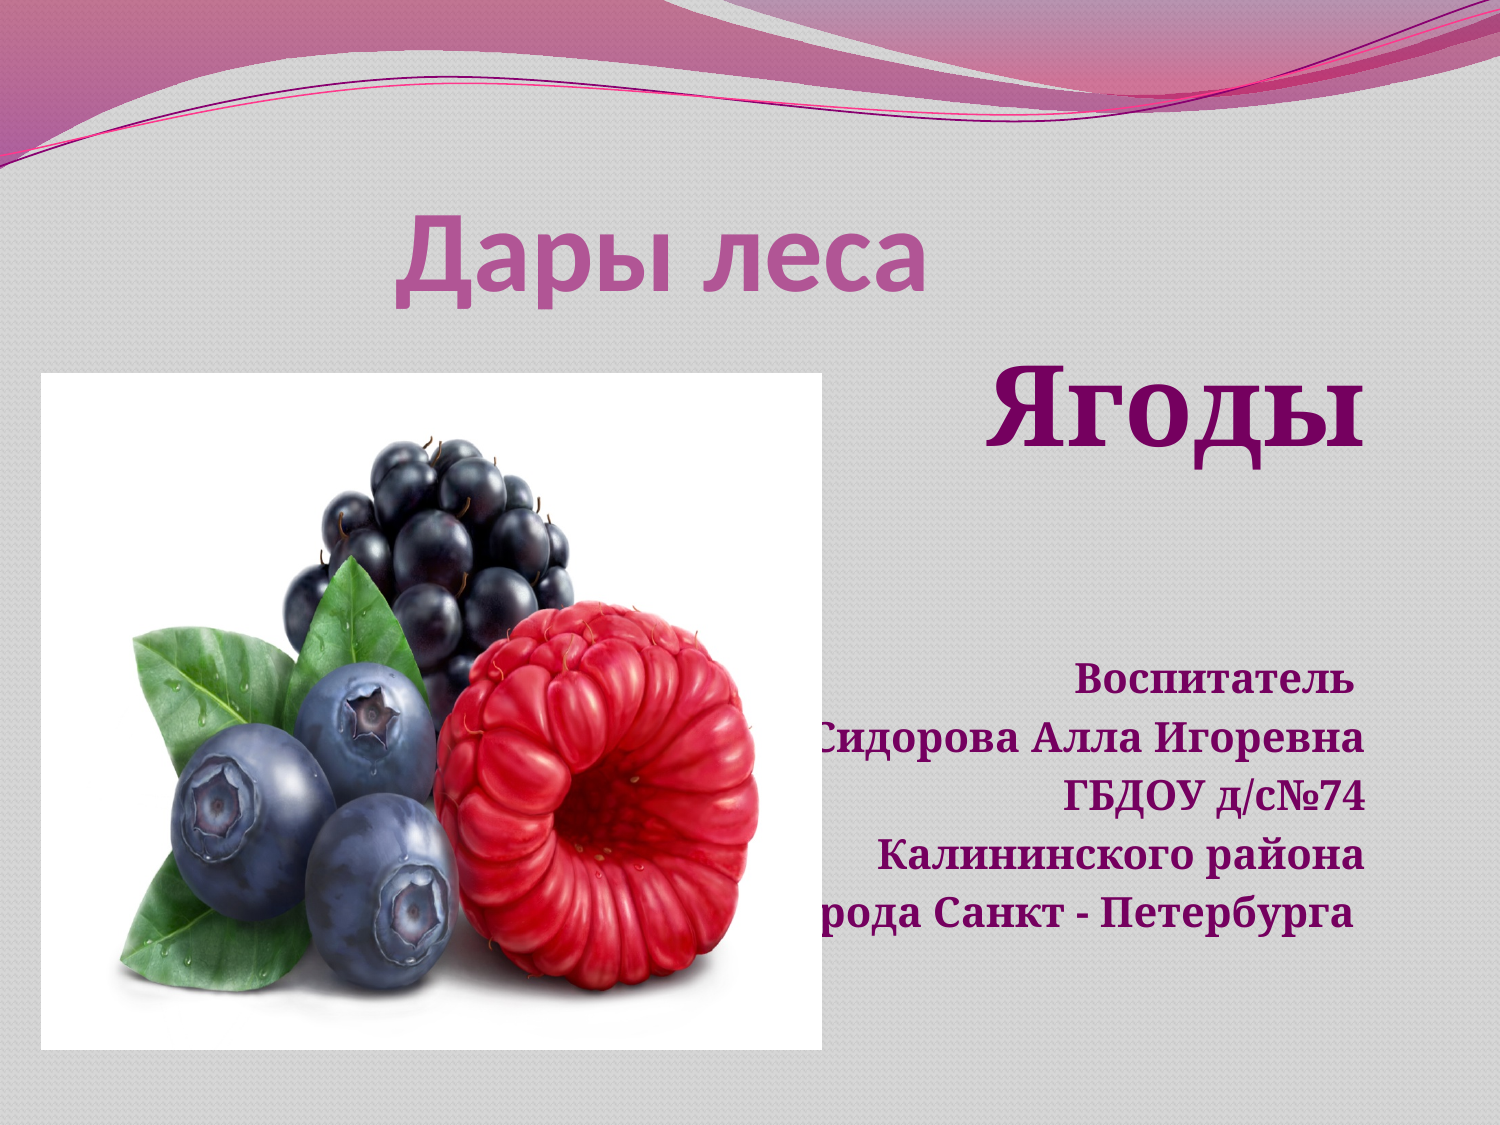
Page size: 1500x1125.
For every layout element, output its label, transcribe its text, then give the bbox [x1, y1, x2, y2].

title Дары леса [383, 160, 987, 315]
subtitle Ягоды Воспитатель Сидорова Алла Игоревна ГБДОУ д/с№74 Калининского района Города Санкт - Петербурга [87, 326, 1376, 976]
picture [41, 373, 822, 1050]
